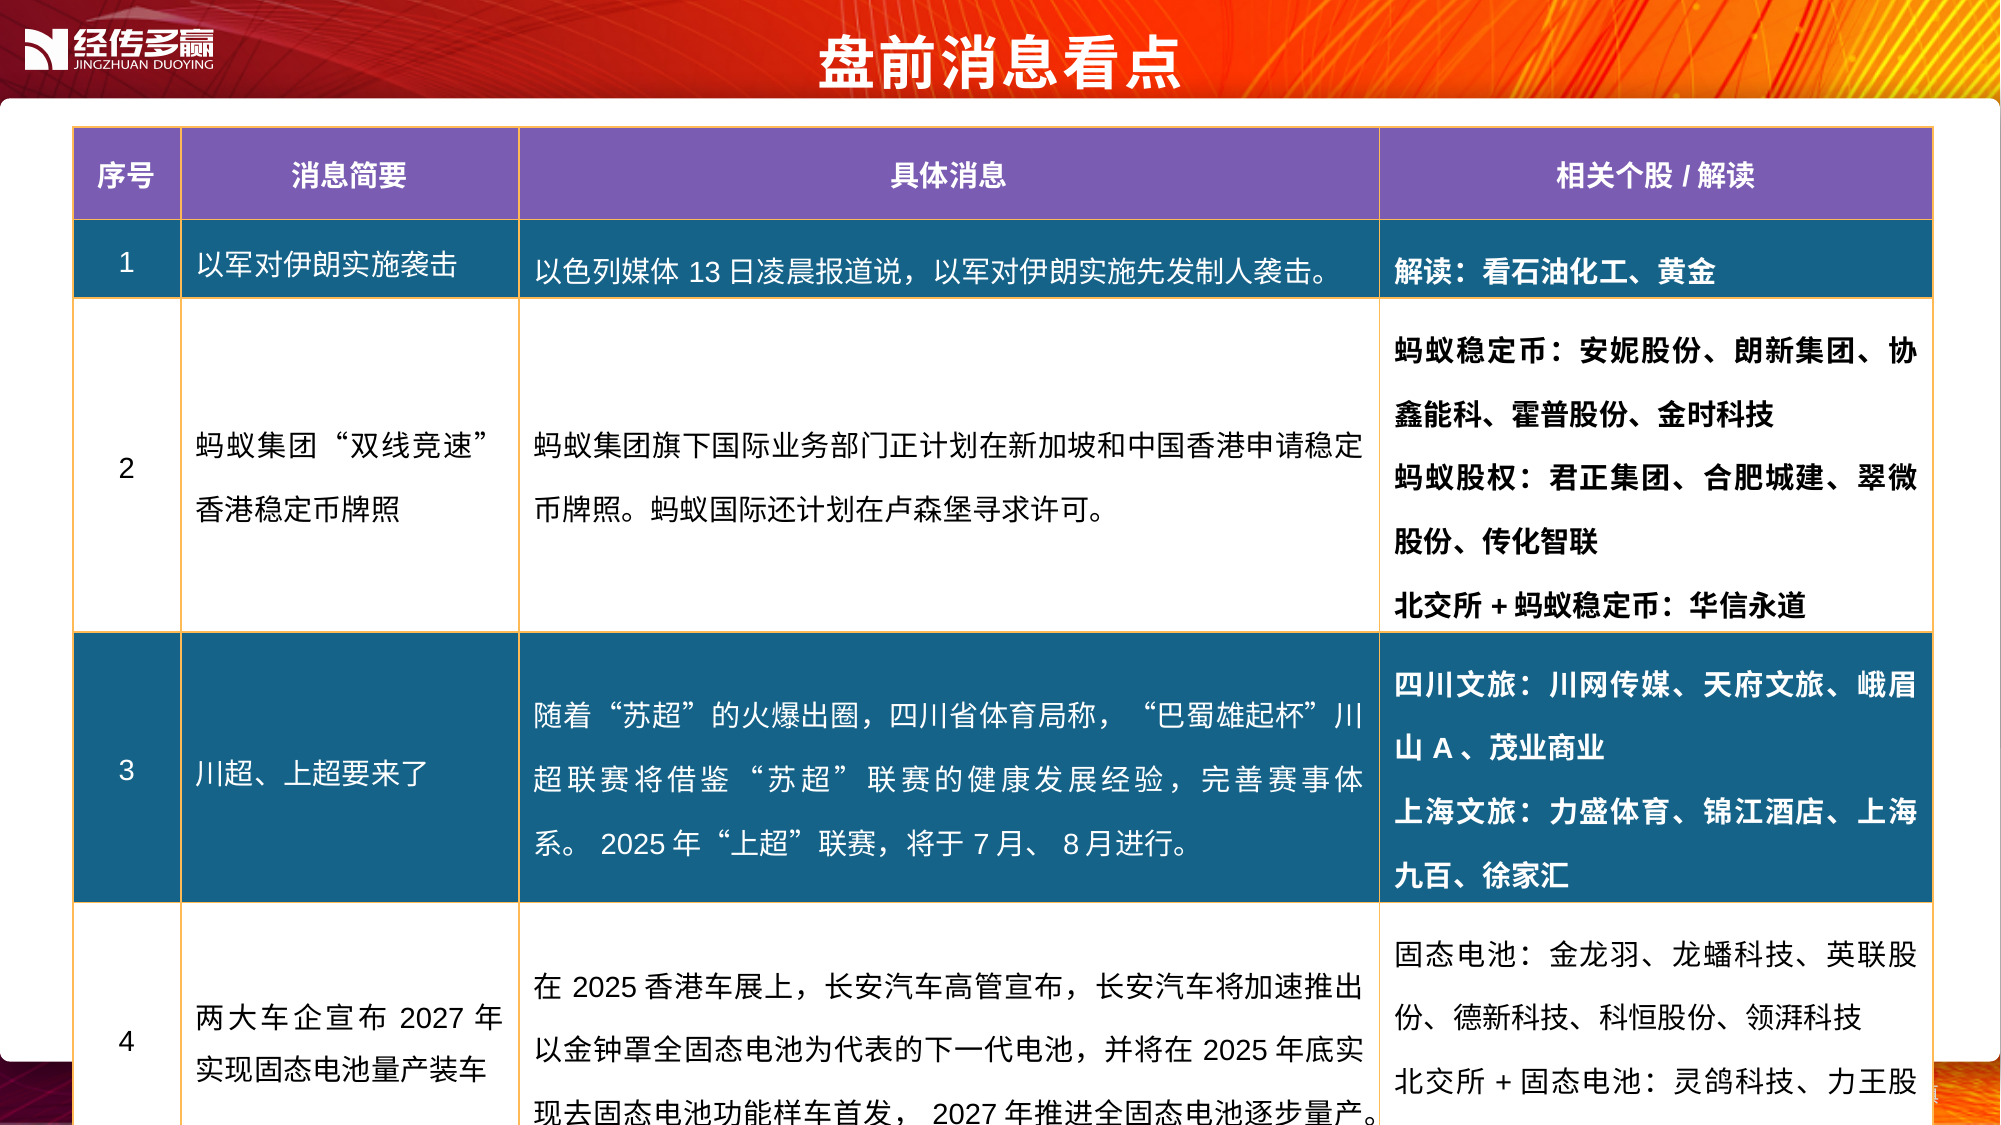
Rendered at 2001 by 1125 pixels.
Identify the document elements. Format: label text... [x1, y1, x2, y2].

table_cell 两大车企宣布2027年实现固态电池量产装车 [182, 903, 518, 1125]
picture [0, 1056, 72, 1125]
picture [1934, 1056, 2000, 1125]
table_cell 2 [74, 299, 180, 631]
table_cell 以色列媒体13日凌晨报道说，以军对伊朗实施先发制人袭击。 [520, 220, 1379, 297]
table_cell 在2025香港车展上，长安汽车高管宣布，长安汽车将加速推出以金钟罩全固态电池为代表的下一代电池，并将在2025年底实现去固态电池功能样车首发，2027年推进全固态电池逐步量产。 [520, 903, 1379, 1125]
table_header 相关个股/解读 [1380, 128, 1932, 219]
table_cell 四川文旅：川网传媒、天府文旅、峨眉山A、茂业商业 上海文旅：力盛体育、锦江酒店、上海九百、徐家汇 [1380, 633, 1932, 902]
table_cell 以军对伊朗实施袭击 [182, 220, 518, 297]
table_cell 1 [74, 220, 180, 297]
table_cell 3 [74, 633, 180, 902]
table_header 消息简要 [182, 128, 518, 219]
table_cell 蚂蚁集团旗下国际业务部门正计划在新加坡和中国香港申请稳定币牌照。蚂蚁国际还计划在卢森堡寻求许可。 [520, 299, 1379, 631]
table_header 序号 [74, 128, 180, 219]
table_cell 蚂蚁集团“双线竞速”香港稳定币牌照 [182, 299, 518, 631]
table_header 具体消息 [520, 128, 1379, 219]
list 盘前消息看点 [515, 0, 1485, 109]
picture [1485, 0, 2000, 104]
table_cell 固态电池：金龙羽、龙蟠科技、英联股份、德新科技、科恒股份、领湃科技 北交所+固态电池：灵鸽科技、力王股份 [1380, 903, 1932, 1125]
table_cell 解读：看石油化工、黄金 [1380, 220, 1932, 297]
picture [0, 0, 515, 104]
table_cell 川超、上超要来了 [182, 633, 518, 902]
table_cell 4 [74, 903, 180, 1125]
table_cell 蚂蚁稳定币：安妮股份、朗新集团、协鑫能科、霍普股份、金时科技 蚂蚁股权：君正集团、合肥城建、翠微股份、传化智联 北交所+蚂蚁稳定币：华信永道 [1380, 299, 1932, 631]
table_cell 随着“苏超”的火爆出圈，四川省体育局称，“巴蜀雄起杯”川超联赛将借鉴“苏超”联赛的健康发展经验，完善赛事体系。2025年“上超”联赛，将于7月、8月进行。 [520, 633, 1379, 902]
